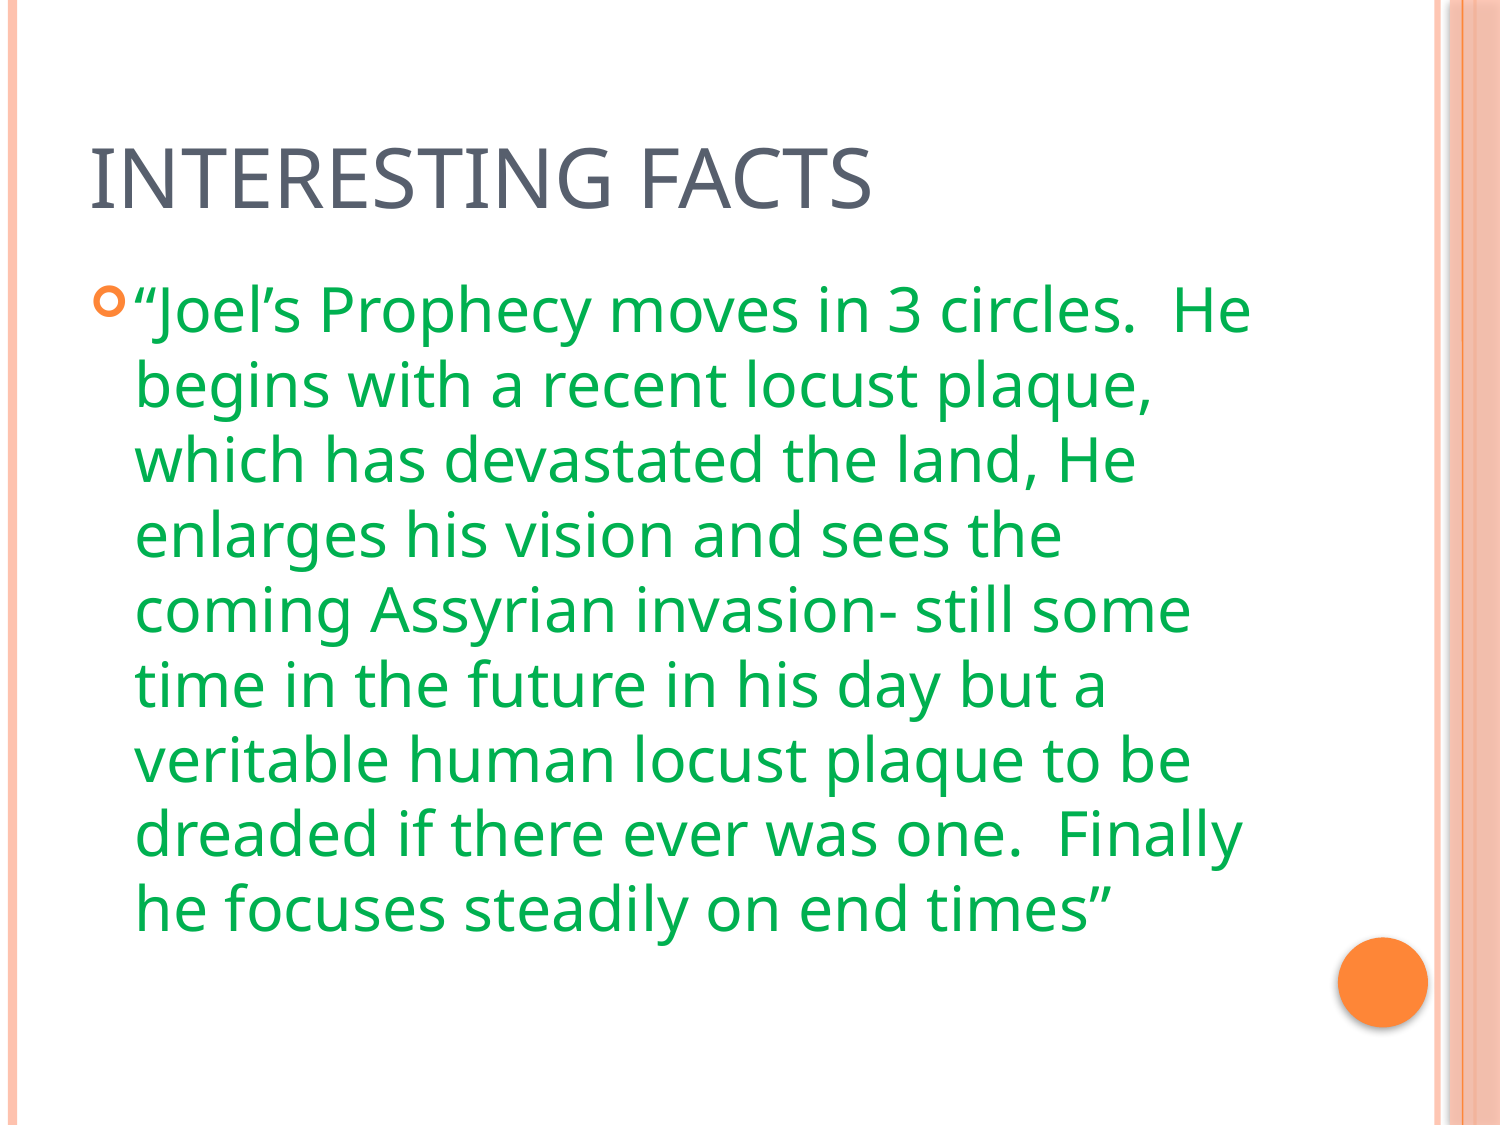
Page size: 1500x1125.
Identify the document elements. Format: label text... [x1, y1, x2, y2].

title Interesting Facts [75, 45, 1300, 233]
list “Joel’s Prophecy moves in 3 circles. He begins with a recent locust plaque, which has devastated the land, He enlarges his vision and sees the coming Assyrian invasion- still some time in the future in his day but a veritable human locust plaque to be dreaded if there ever was one. Finally he focuses steadily on end times” [75, 262, 1300, 1062]
